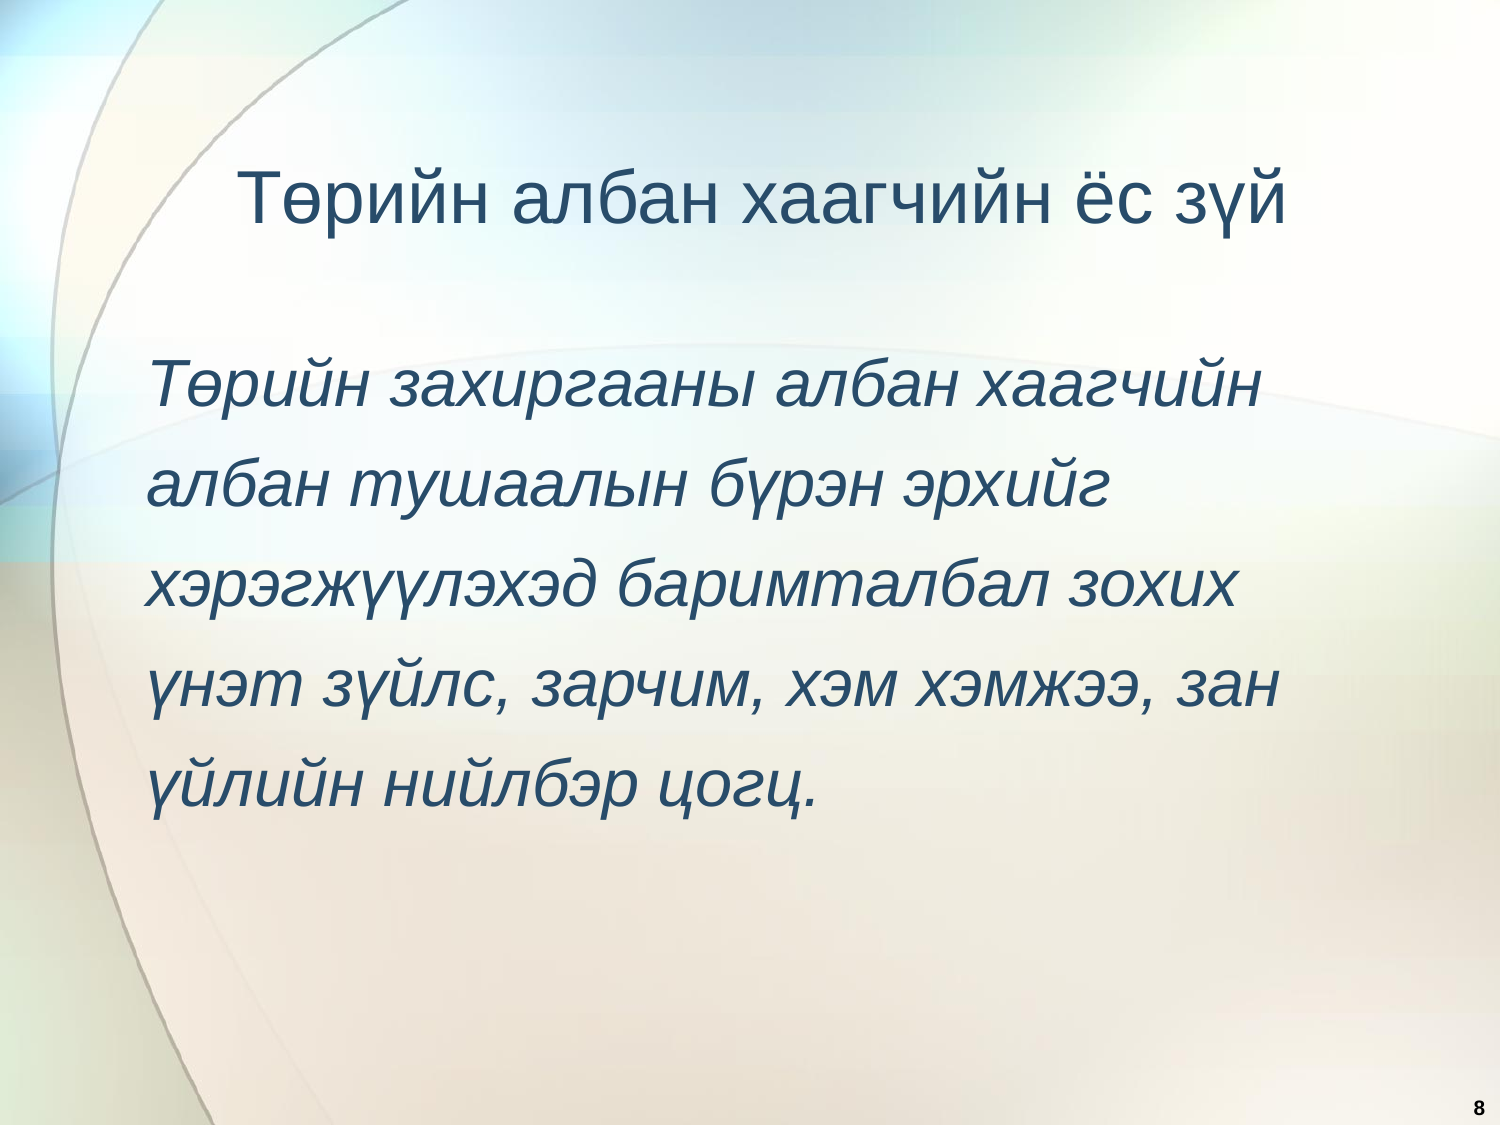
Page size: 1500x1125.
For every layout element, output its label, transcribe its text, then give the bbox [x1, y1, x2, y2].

slide_number 8 [1187, 1087, 1500, 1125]
picture [0, 0, 1500, 1125]
list Төрийн захиргааны албан хаагчийн албан тушаалын бүрэн эрхийг хэрэгжүүлэхэд баримталбал зохих үнэт зүйлс, зарчим, хэм хэмжээ, зан үйлийн нийлбэр цогц. [75, 312, 1400, 1050]
title Төрийн албан хаагчийн ёс зүй [50, 99, 1475, 288]
